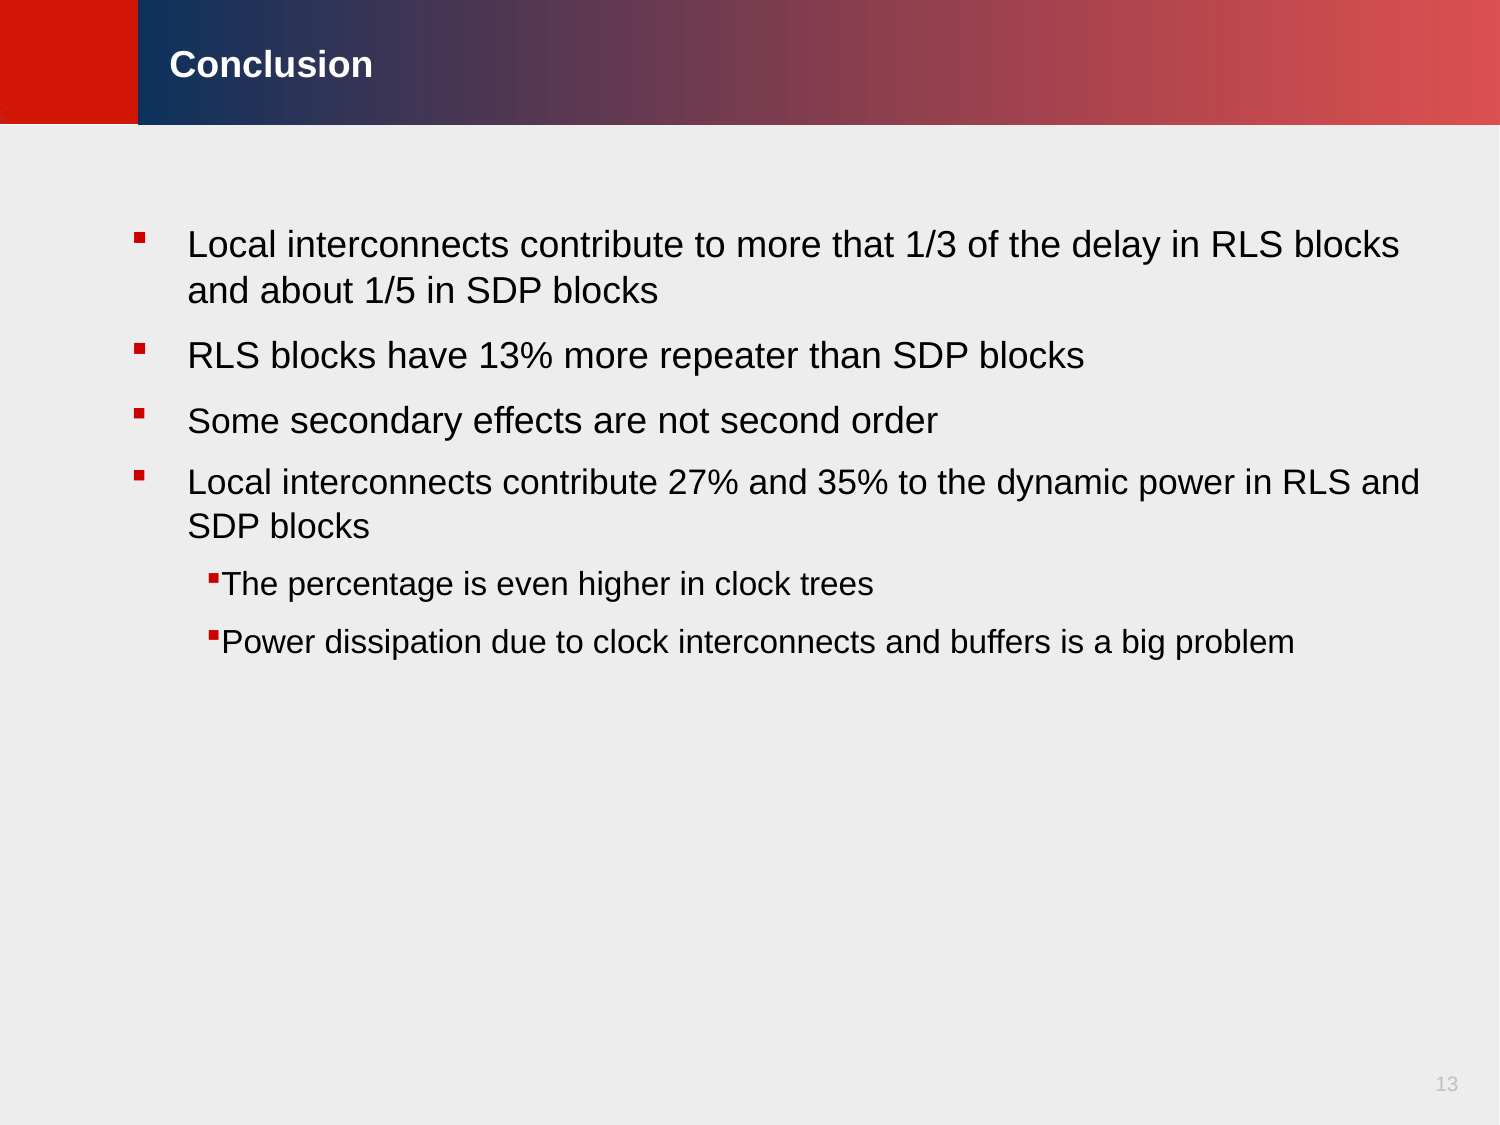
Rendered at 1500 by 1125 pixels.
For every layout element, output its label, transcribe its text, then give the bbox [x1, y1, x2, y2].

slide_number 13 [1297, 1061, 1476, 1109]
picture [0, 0, 138, 124]
title Conclusion [138, 0, 1500, 125]
list Local interconnects contribute to more that 1/3 of the delay in RLS blocks and about 1/5 in SDP blocks RLS blocks have 13% more repeater than SDP blocks Some secondary effects are not second order Local interconnects contribute 27% and 35% to the dynamic power in RLS and SDP blocks The percentage is even higher in clock trees Power dissipation due to clock interconnects and buffers is a big problem [99, 212, 1444, 931]
